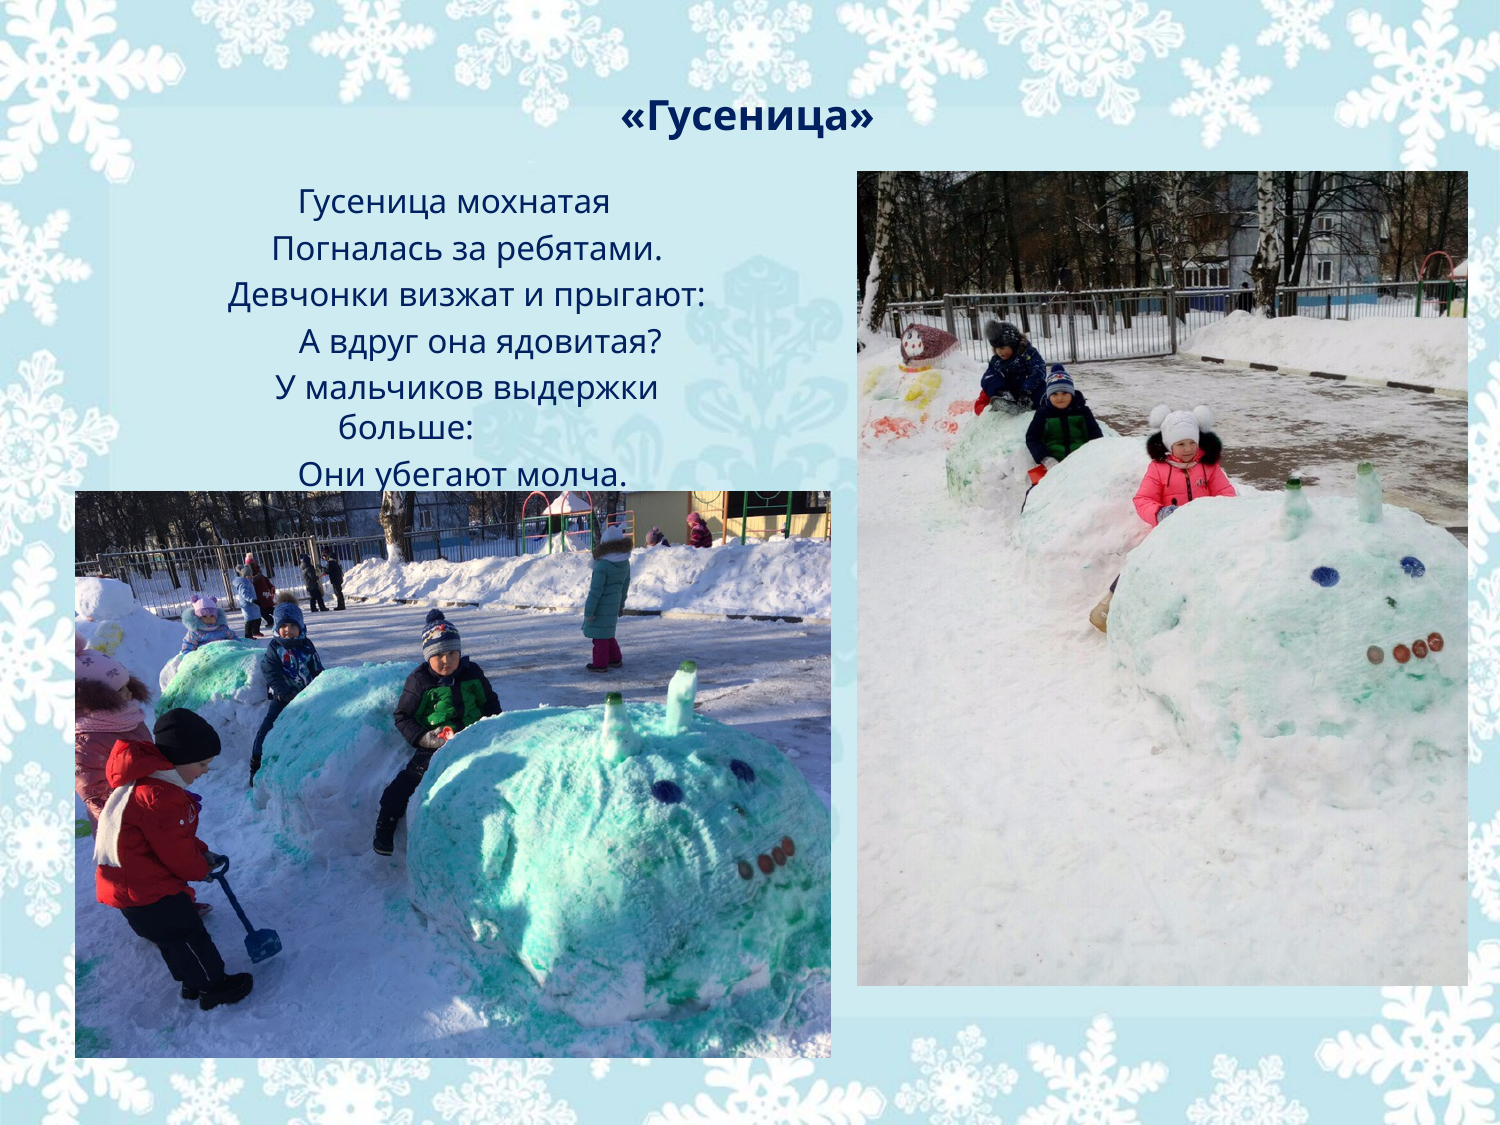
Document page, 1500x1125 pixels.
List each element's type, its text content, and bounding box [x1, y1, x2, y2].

list Гусеница мохнатая Погналась за ребятами. Девчонки визжат и прыгают: А вдруг она ядовитая? У мальчиков выдержки больше: Они убегают молча. [74, 172, 738, 491]
picture [0, 0, 1500, 1125]
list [75, 491, 832, 1058]
title «Гусеница» [70, 44, 1426, 233]
